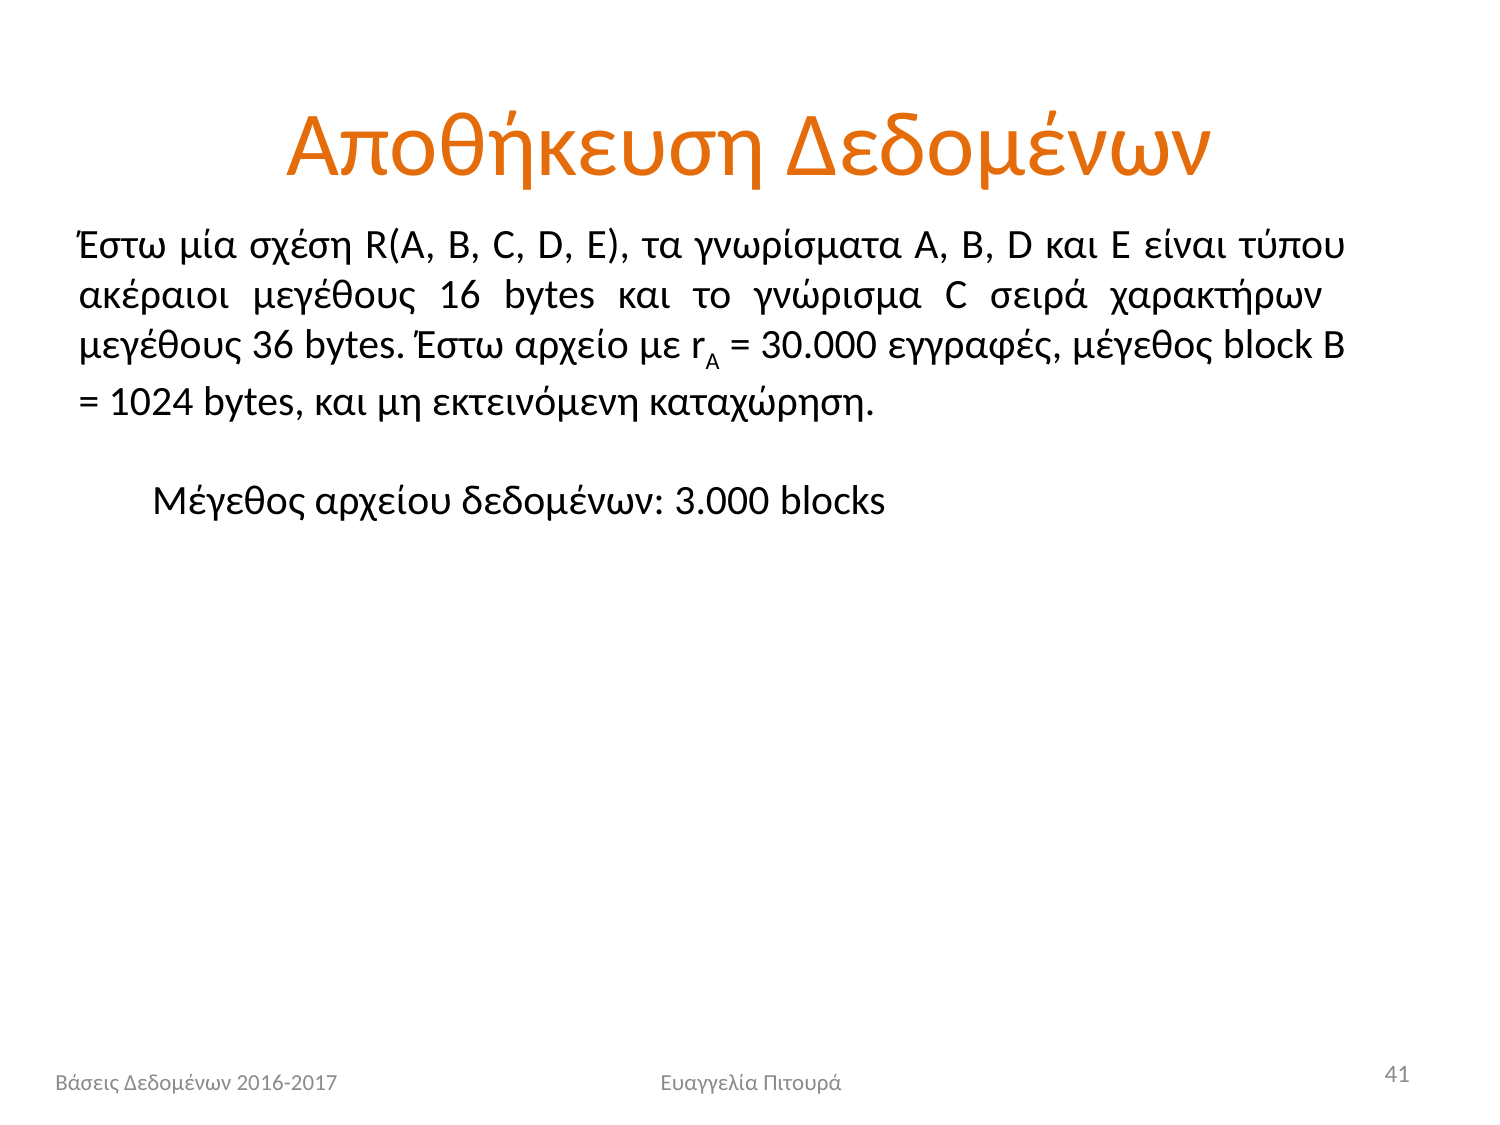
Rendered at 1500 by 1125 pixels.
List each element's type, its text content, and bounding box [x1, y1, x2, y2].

title Αποθήκευση Δεδομένων [75, 45, 1425, 233]
slide_number Βάσεις Δεδομένων 2016-2017 [40, 1051, 391, 1112]
slide_number 41 [1074, 1042, 1425, 1103]
footer Ευαγγελία Πιτουρά [513, 1051, 989, 1112]
text_box Μέγεθος αρχείου δεδομένων: 3.000 blocks [137, 465, 1425, 530]
text_box Έστω μία σχέση R(A, B, C, D, E), τα γνωρίσματα Α, Β, D και E είναι τύπου ακέραιοι μεγέθους 16 bytes και το γνώρισμα C σειρά χαρακτήρων μεγέθους 36 bytes. Έστω αρχείο με rA = 30.000 εγγραφές, μέγεθος block B = 1024 bytes, και μη εκτεινόμενη καταχώρηση. [63, 209, 1361, 432]
